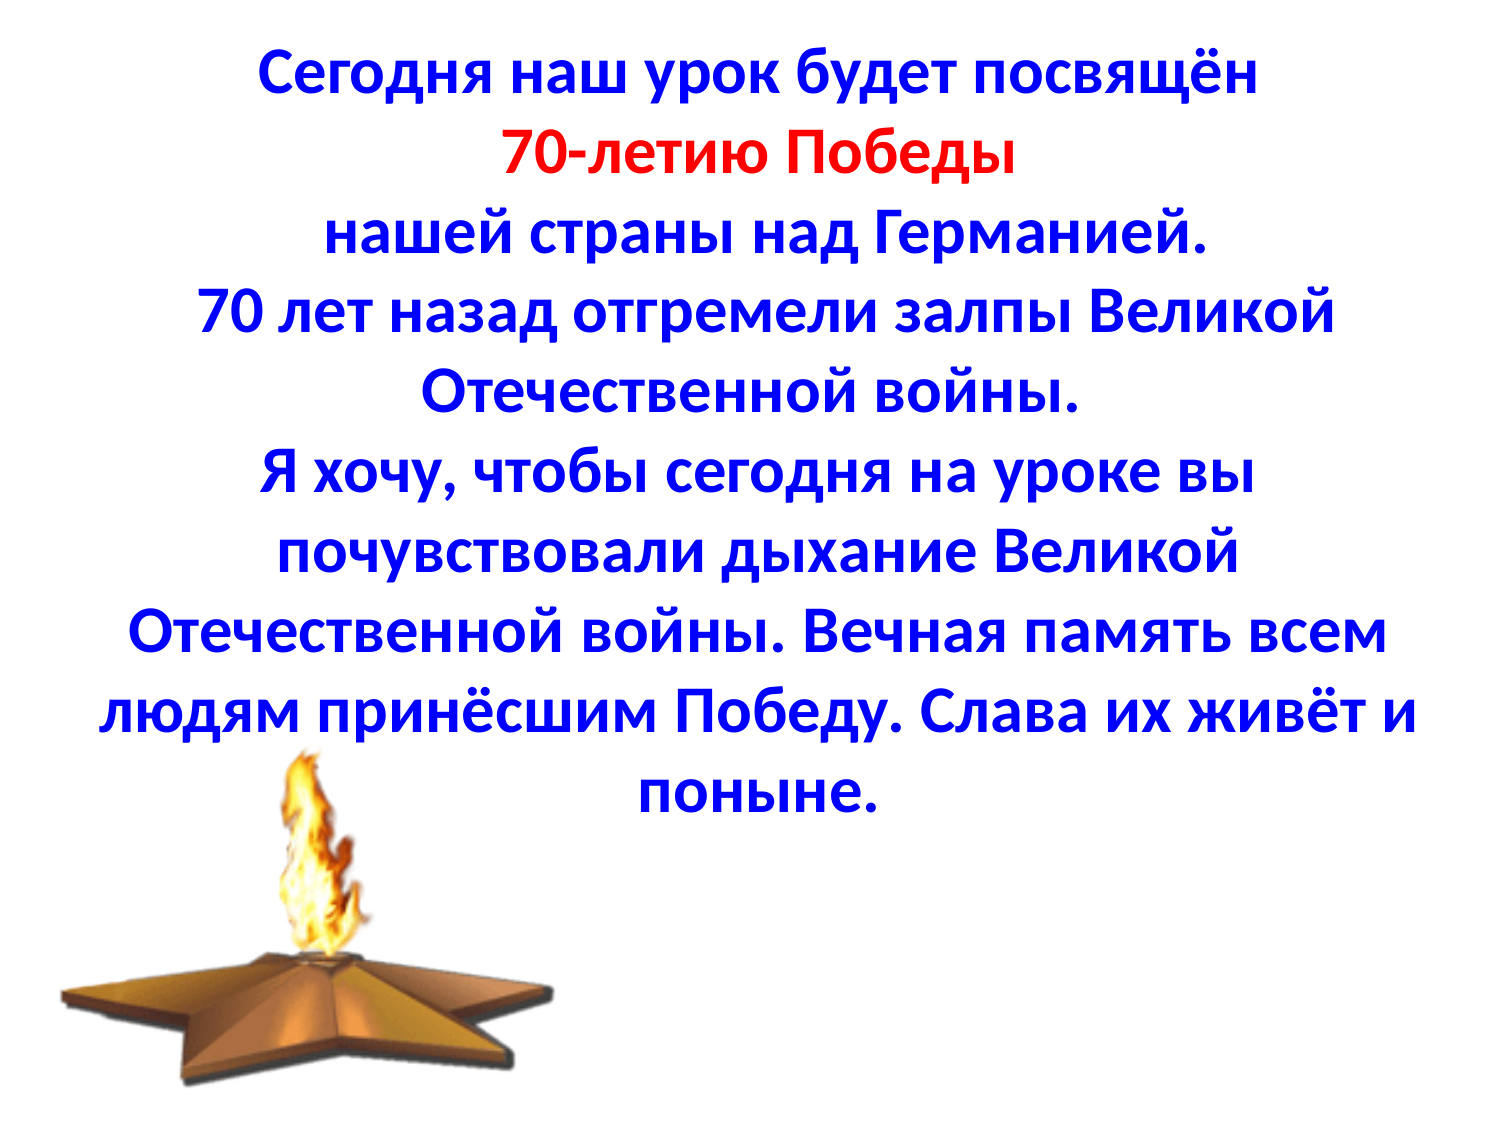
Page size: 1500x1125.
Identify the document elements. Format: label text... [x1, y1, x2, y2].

picture [52, 725, 562, 1096]
text_box Сегодня наш урок будет посвящён 70-летию Победы нашей страны над Германией. 70 лет назад отгремели залпы Великой Отечественной войны. Я хочу, чтобы сегодня на уроке вы почувствовали дыхание Великой Отечественной войны. Вечная память всем людям принёсшим Победу. Слава их живёт и поныне. [74, 19, 1445, 834]
